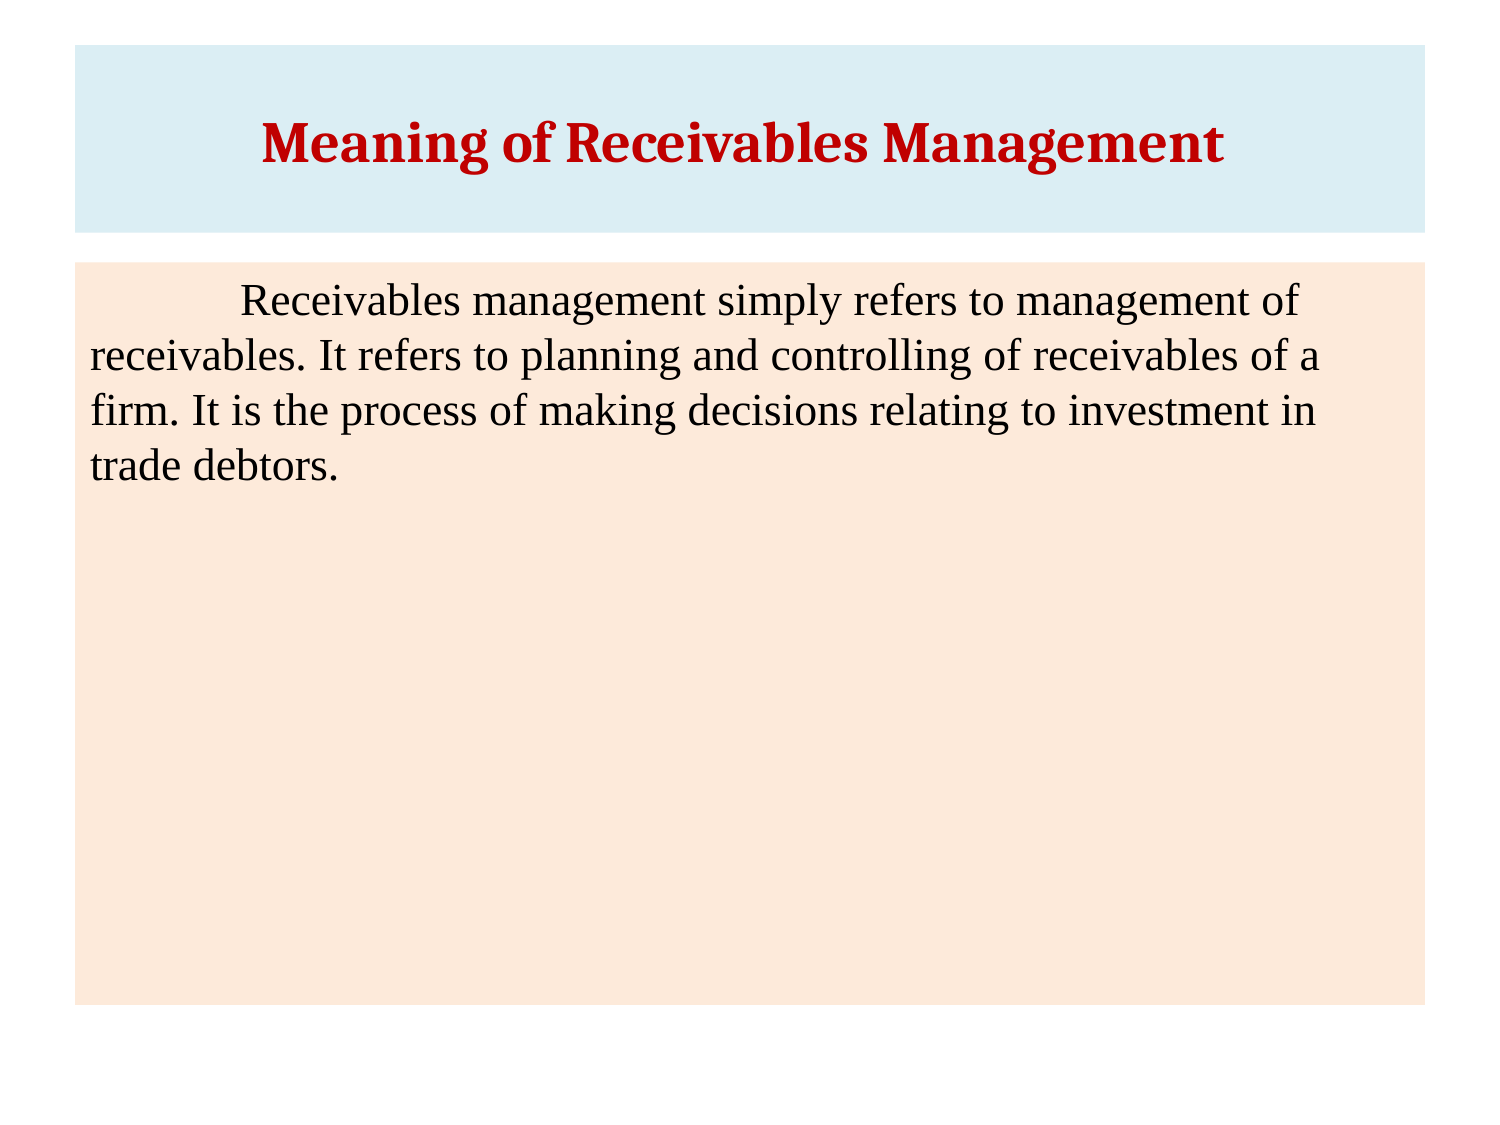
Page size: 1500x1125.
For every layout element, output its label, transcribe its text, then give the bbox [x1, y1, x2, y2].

title Meaning of Receivables Management [75, 45, 1425, 233]
list Receivables management simply refers to management of receivables. It refers to planning and controlling of receivables of a firm. It is the process of making decisions relating to investment in trade debtors. [75, 262, 1425, 1005]
